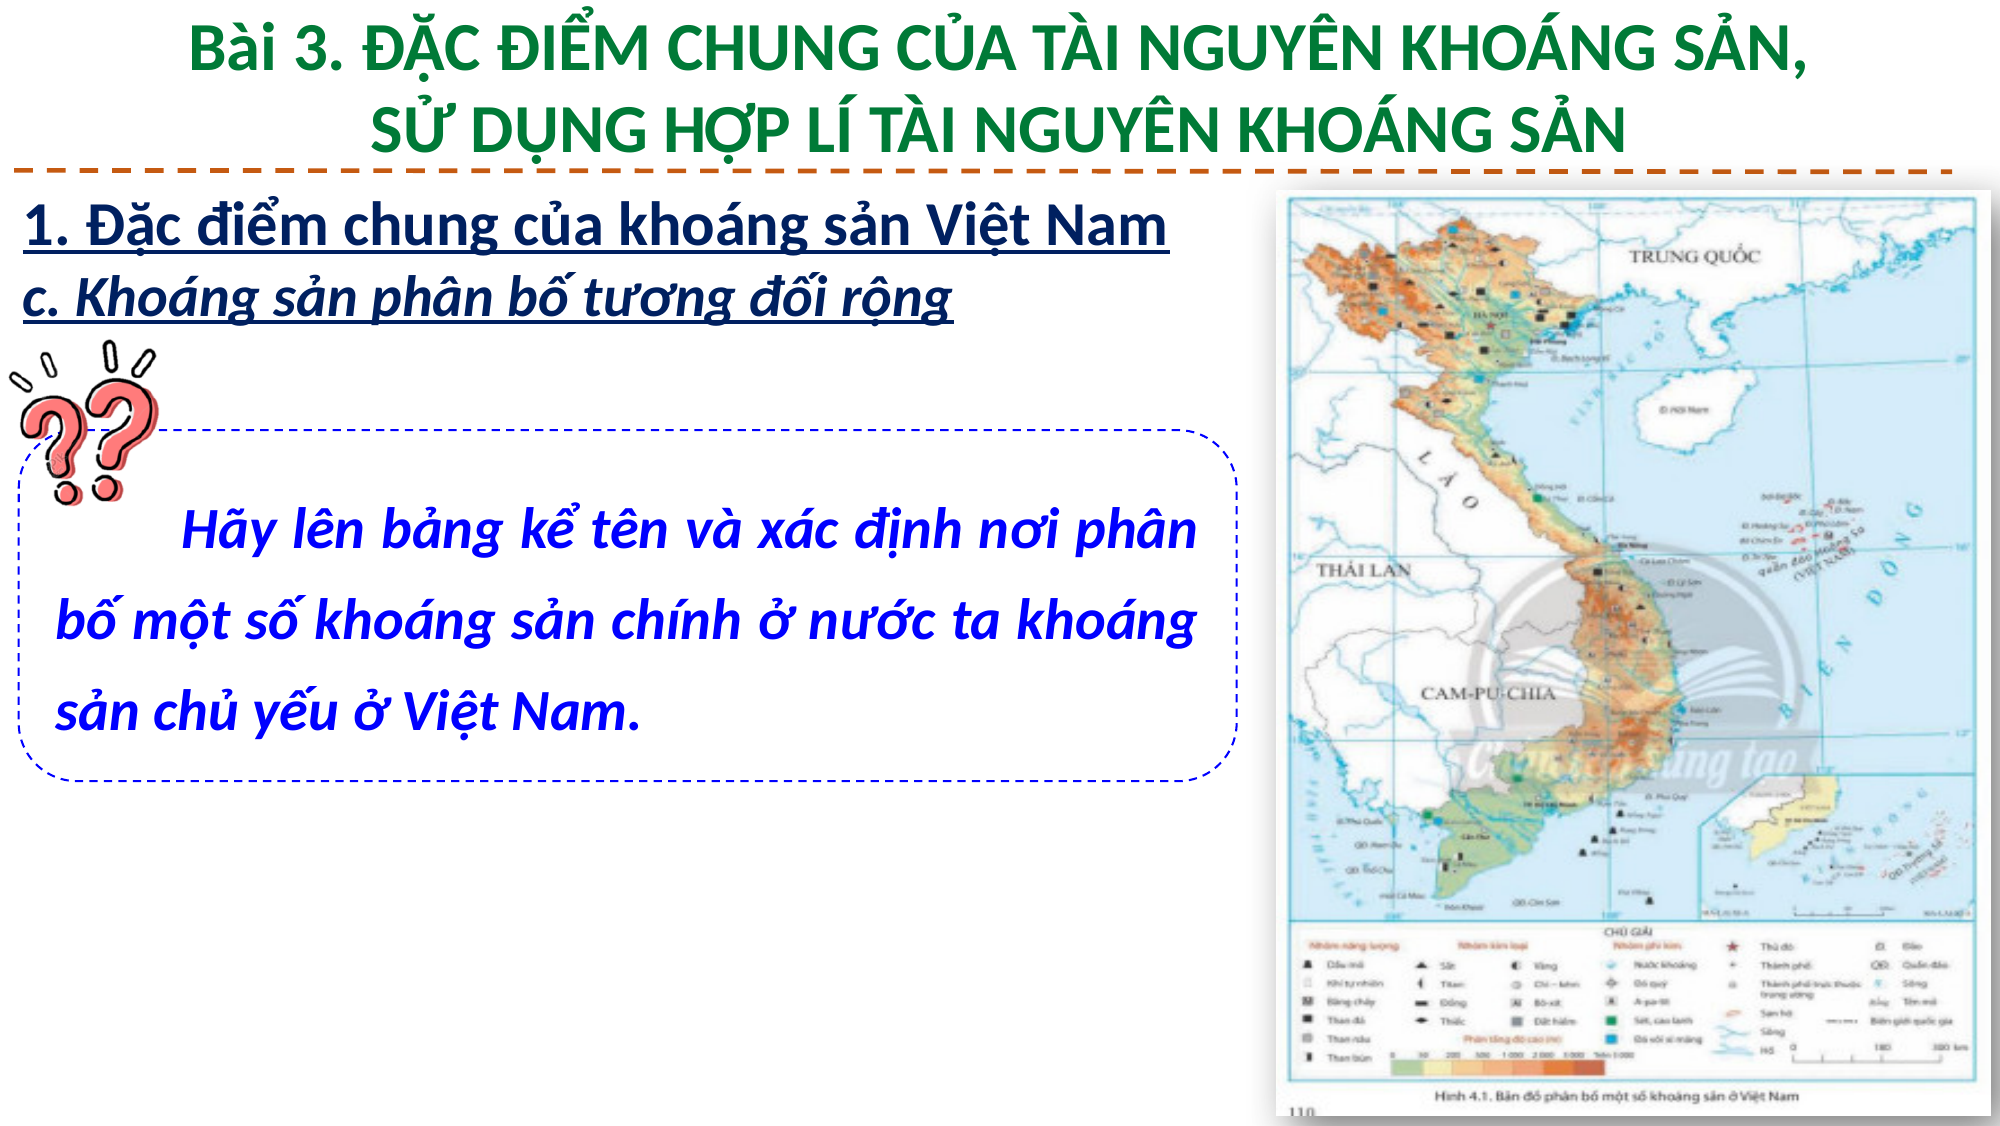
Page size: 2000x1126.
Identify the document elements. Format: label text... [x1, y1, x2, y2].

picture [2, 331, 167, 511]
text_box Hãy lên bảng kể tên và xác định nơi phân bố một số khoáng sản chính ở nước ta khoáng sản chủ yếu ở Việt Nam. [18, 430, 1237, 782]
text_box Bài 3. ĐẶC ĐIỂM CHUNG CỦA TÀI NGUYÊN KHOÁNG SẢN, SỬ DỤNG HỢP LÍ TÀI NGUYÊN KHOÁNG SẢN [0, 0, 2000, 174]
picture [1275, 190, 1991, 1116]
text_box 1. Đặc điểm chung của khoáng sản Việt Nam c. Khoáng sản phân bố tương đối rộng [7, 175, 1196, 336]
